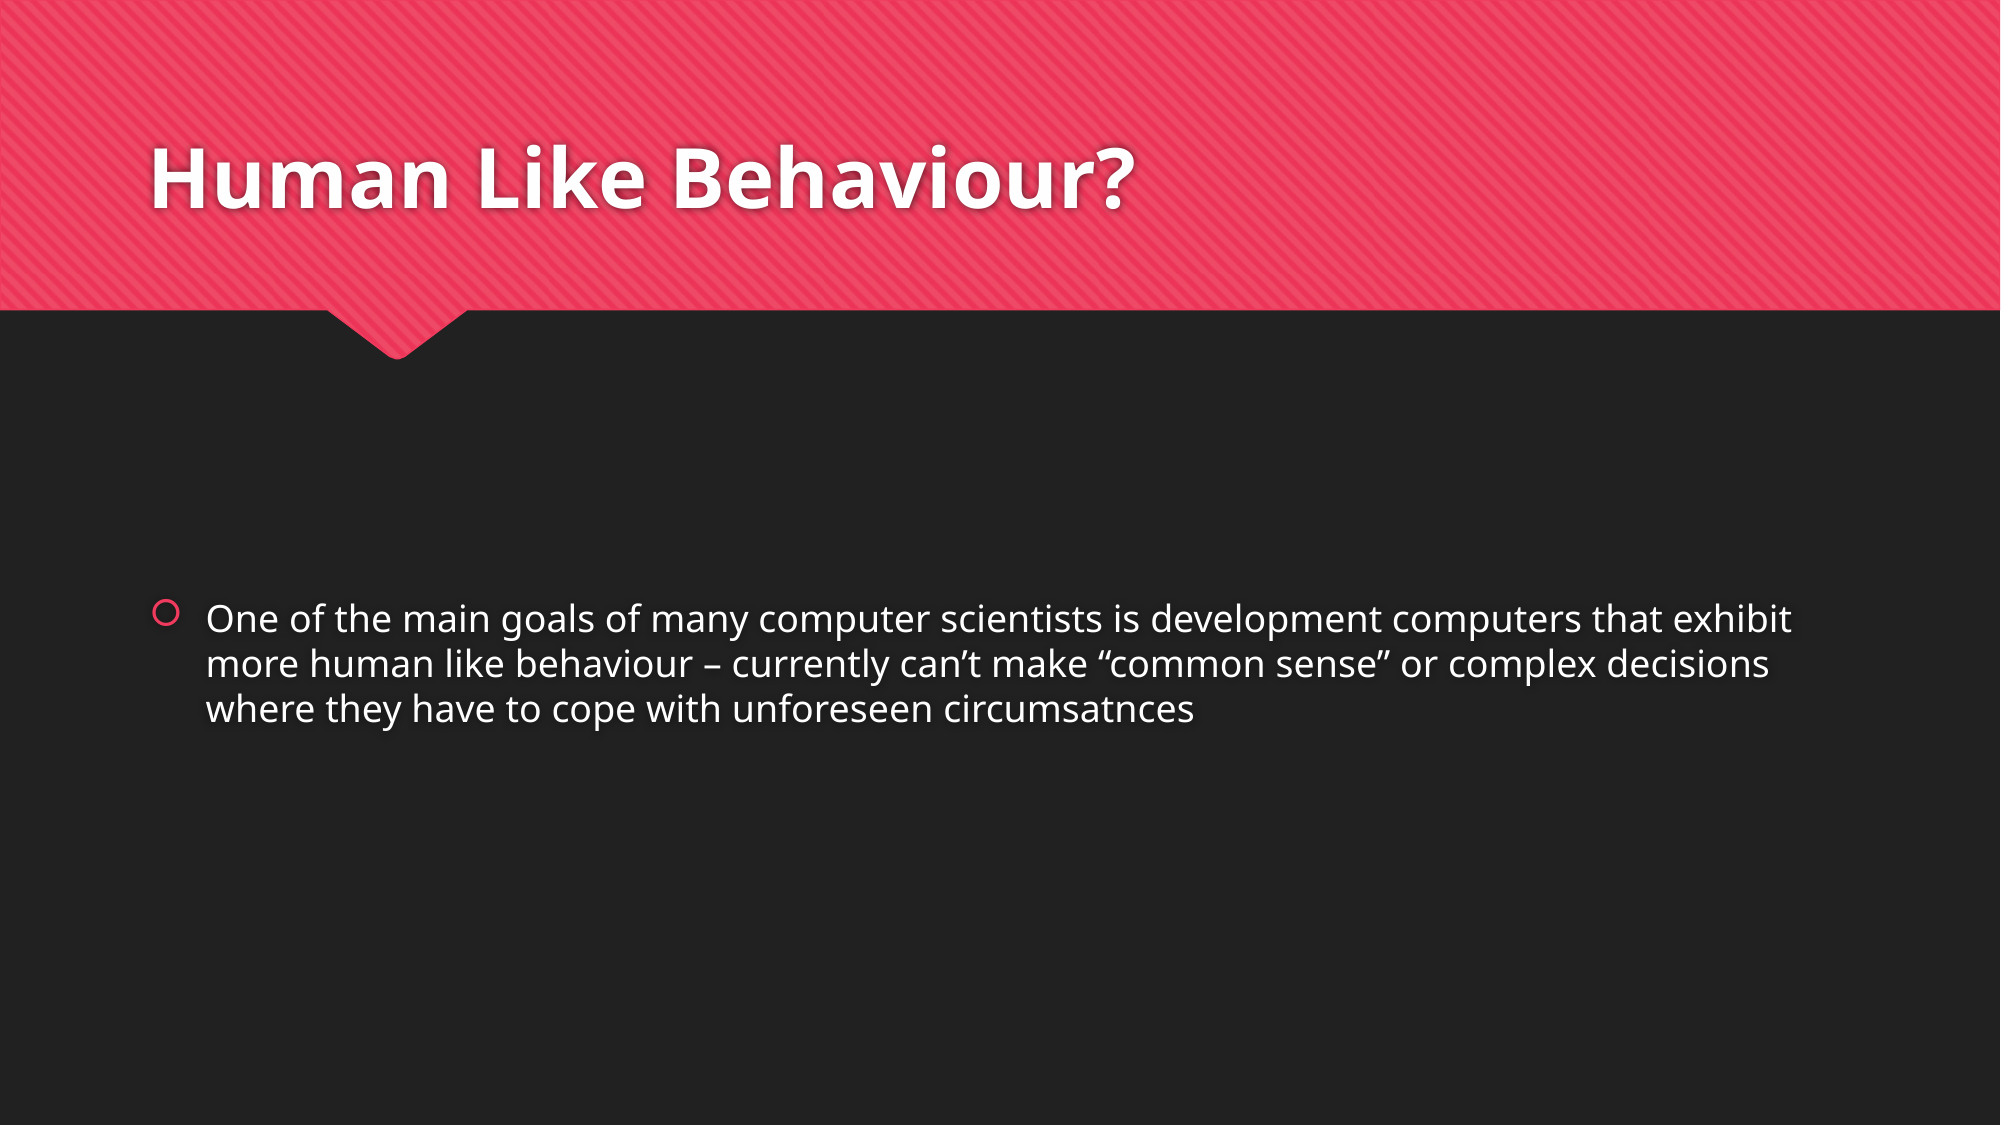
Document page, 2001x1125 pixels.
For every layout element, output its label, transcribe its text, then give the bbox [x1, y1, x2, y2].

title Human Like Behaviour? [132, 73, 1868, 233]
list One of the main goals of many computer scientists is development computers that exhibit more human like behaviour – currently can’t make “common sense” or complex decisions where they have to cope with unforeseen circumsatnces [134, 364, 1866, 962]
